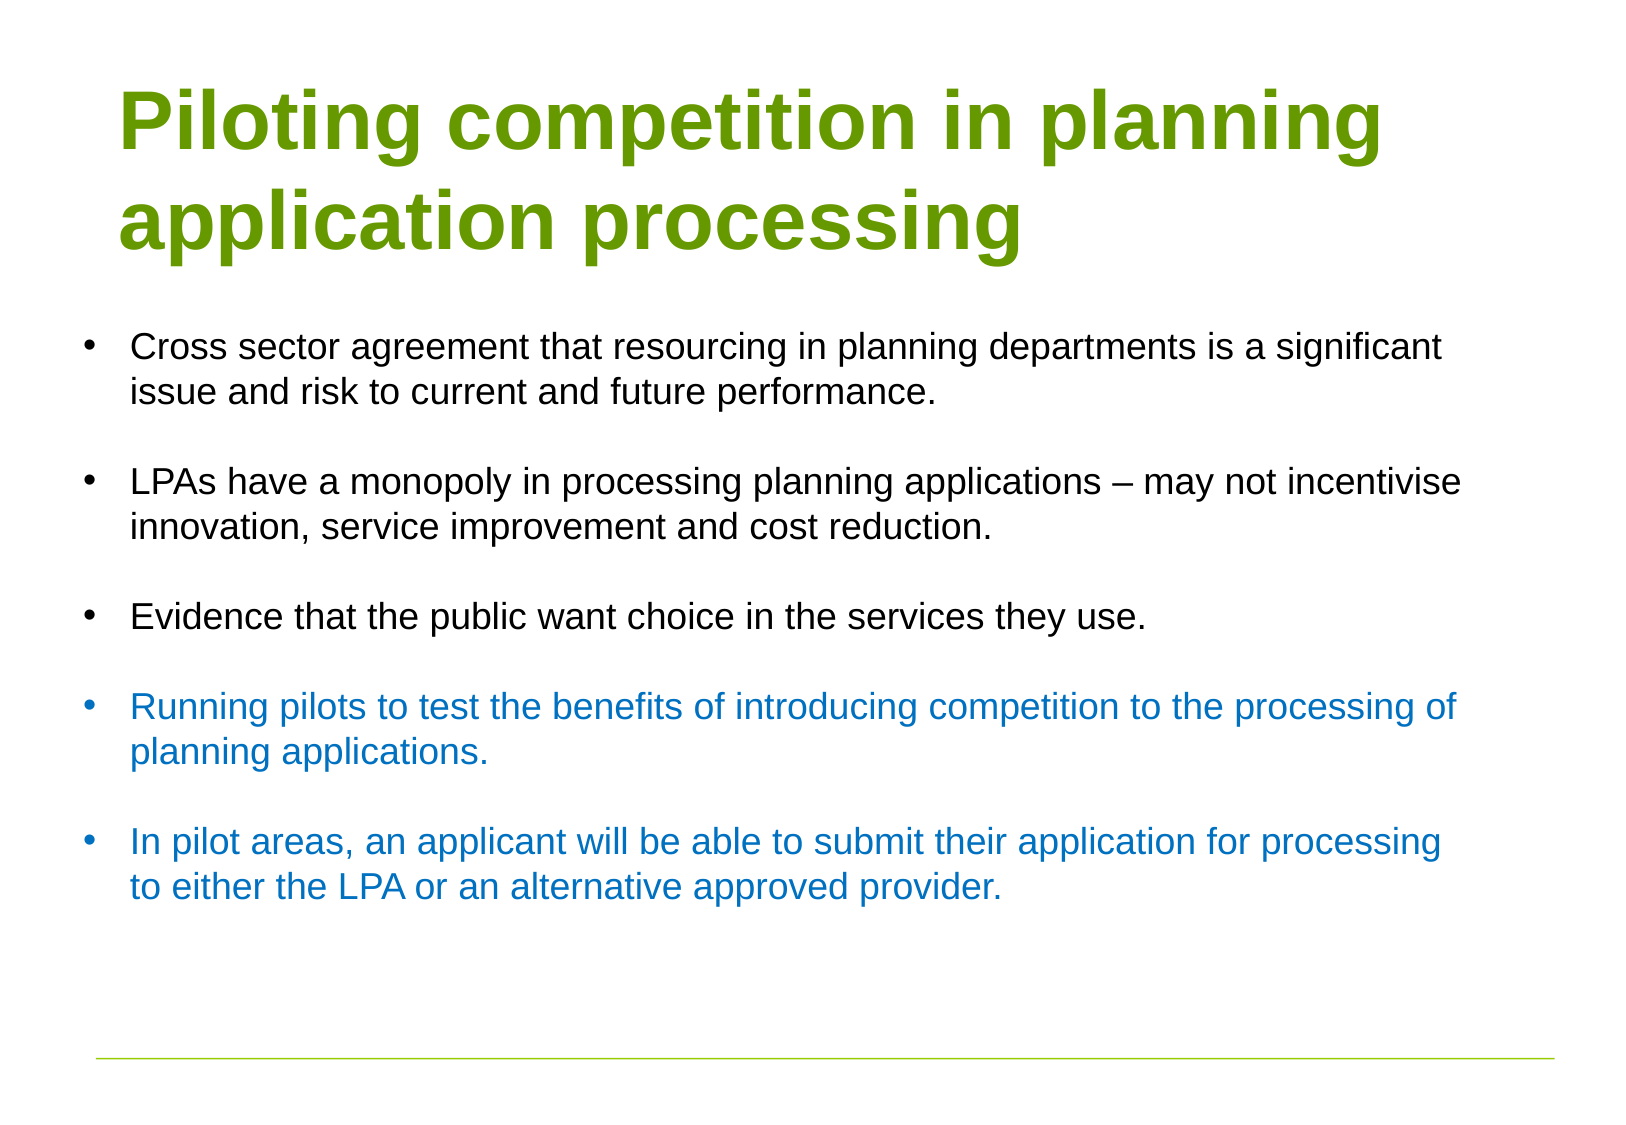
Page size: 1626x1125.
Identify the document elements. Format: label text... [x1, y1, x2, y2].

text_box Cross sector agreement that resourcing in planning departments is a significant issue and risk to current and future performance. LPAs have a monopoly in processing planning applications – may not incentivise innovation, service improvement and cost reduction. Evidence that the public want choice in the services they use. Running pilots to test the benefits of introducing competition to the processing of planning applications. In pilot areas, an applicant will be able to submit their application for processing to either the LPA or an alternative approved provider. [68, 314, 1486, 915]
title Piloting competition in planning application processing [103, 113, 1522, 220]
